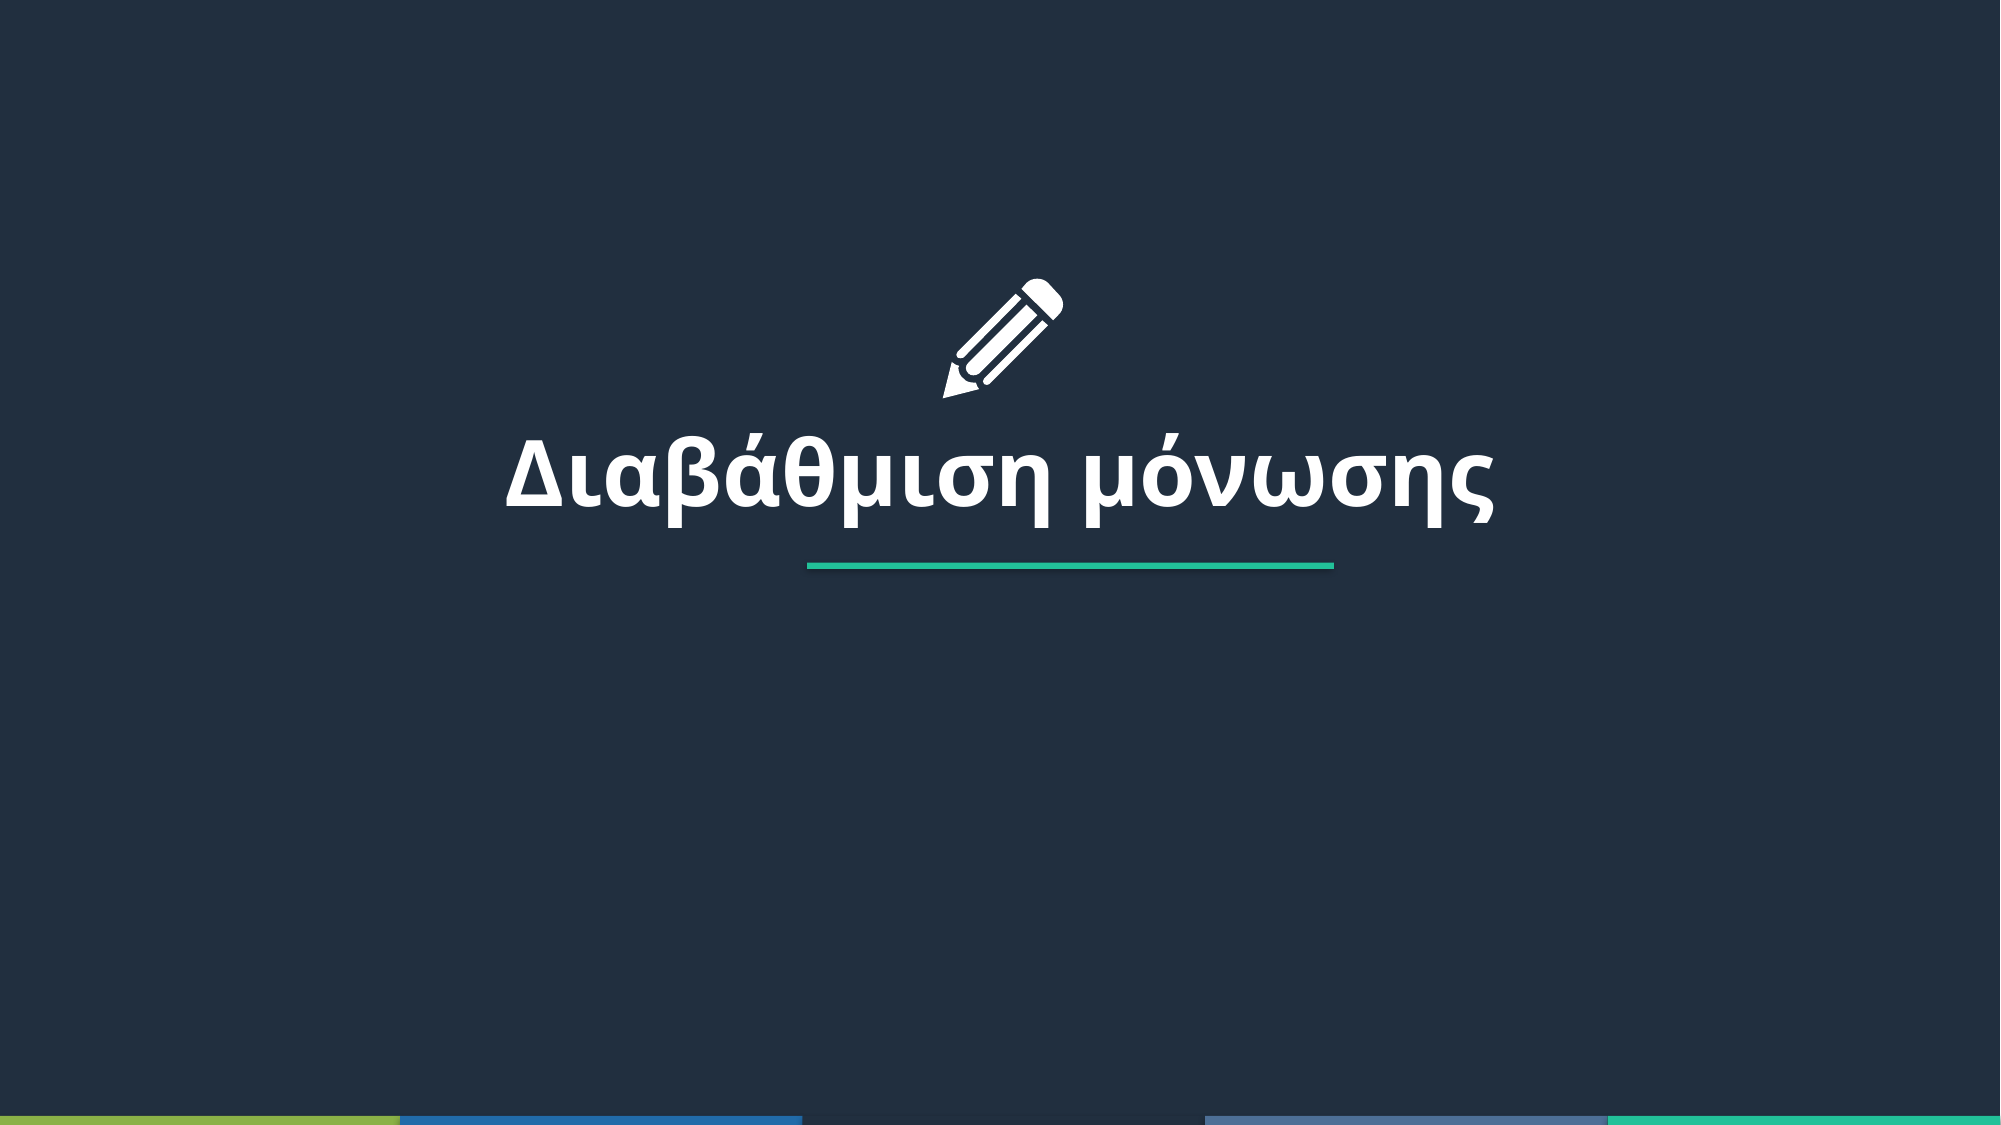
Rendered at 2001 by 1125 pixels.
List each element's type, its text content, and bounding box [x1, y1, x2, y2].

text_box Διαβάθμιση μόνωσης [0, 423, 2000, 712]
text_box [806, 562, 1335, 570]
text_box [982, 320, 1048, 385]
text_box [942, 361, 980, 399]
text_box [1021, 278, 1064, 321]
text_box [965, 304, 1038, 376]
text_box [956, 293, 1022, 359]
